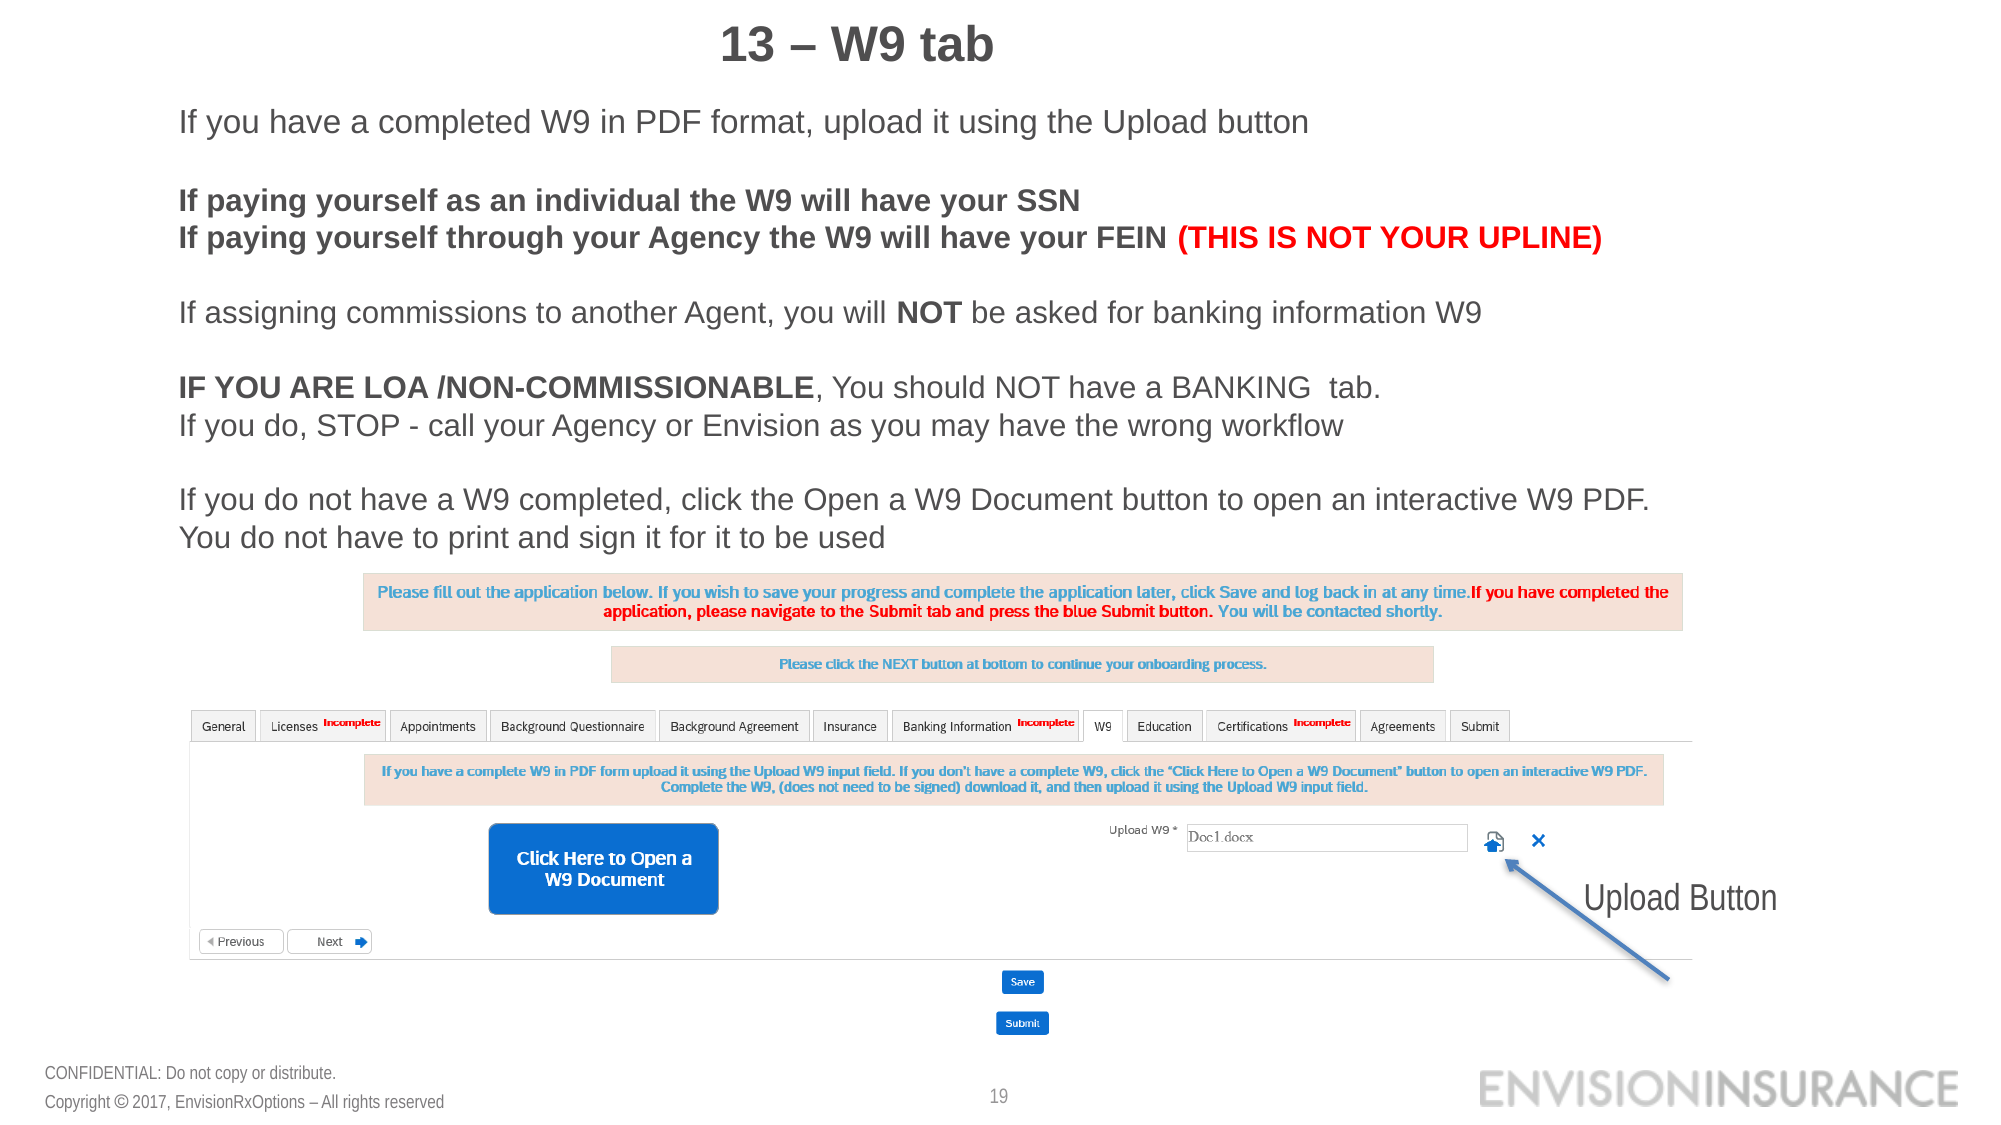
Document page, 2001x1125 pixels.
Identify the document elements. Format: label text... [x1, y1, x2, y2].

picture [189, 565, 1693, 1043]
slide_number 19 [971, 1065, 1028, 1125]
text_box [1504, 858, 1670, 980]
text_box 13 – W9 tab [705, 4, 1011, 79]
text_box If you have a completed W9 in PDF format, upload it using the Upload button If paying yourself as an individual the W9 will have your SSN If paying yourself through your Agency the W9 will have your FEIN (THIS IS NOT YOUR UPLINE) If assigning commissions to another Agent, you will NOT be asked for banking information W9 IF YOU ARE LOA /NON-COMMISSIONABLE, You should NOT have a BANKING tab. If you do, STOP - call your Agency or Envision as you may have the wrong workflow If you do not have a W9 completed, click the Open a W9 Document button to open an interactive W9 PDF. You do not have to print and sign it for it to be used [163, 92, 1693, 562]
text_box Upload Button [1697, 865, 1793, 926]
